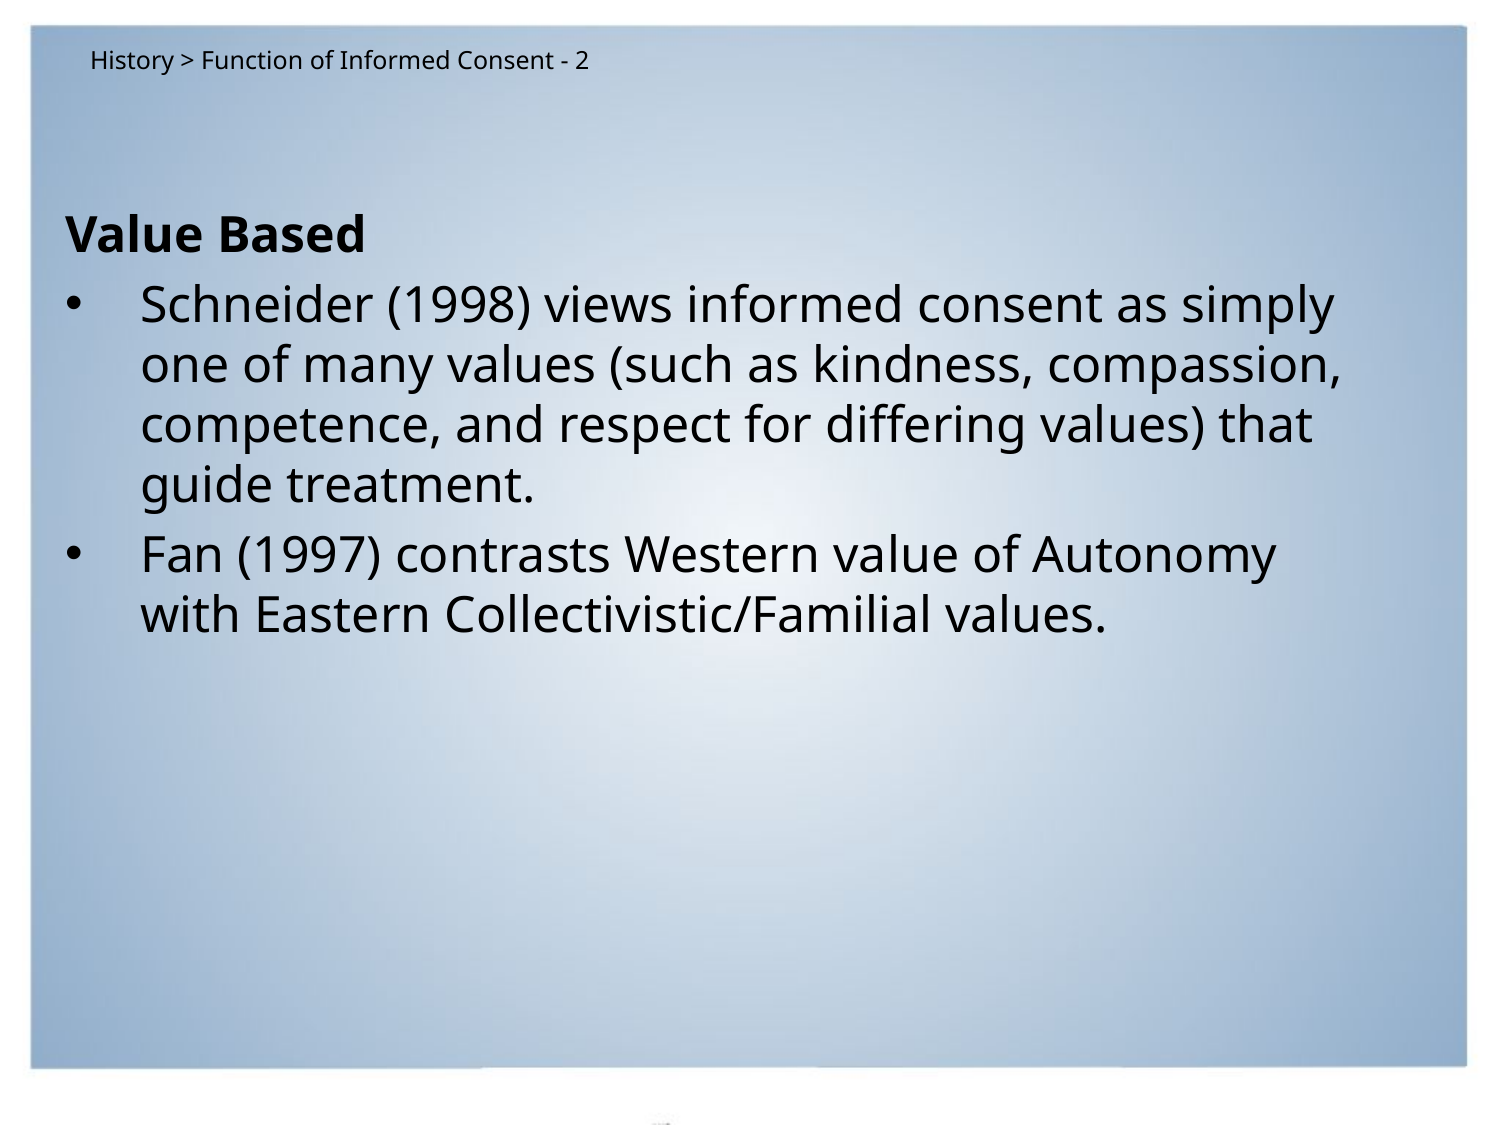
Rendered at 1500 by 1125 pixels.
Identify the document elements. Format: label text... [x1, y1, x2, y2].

picture [0, 0, 1500, 1125]
list Value Based Schneider (1998) views informed consent as simply one of many values (such as kindness, compassion, competence, and respect for differing values) that guide treatment. Fan (1997) contrasts Western value of Autonomy with Eastern Collectivistic/Familial values. [50, 125, 1400, 925]
list History > Function of Informed Consent - 2 [75, 37, 1425, 88]
